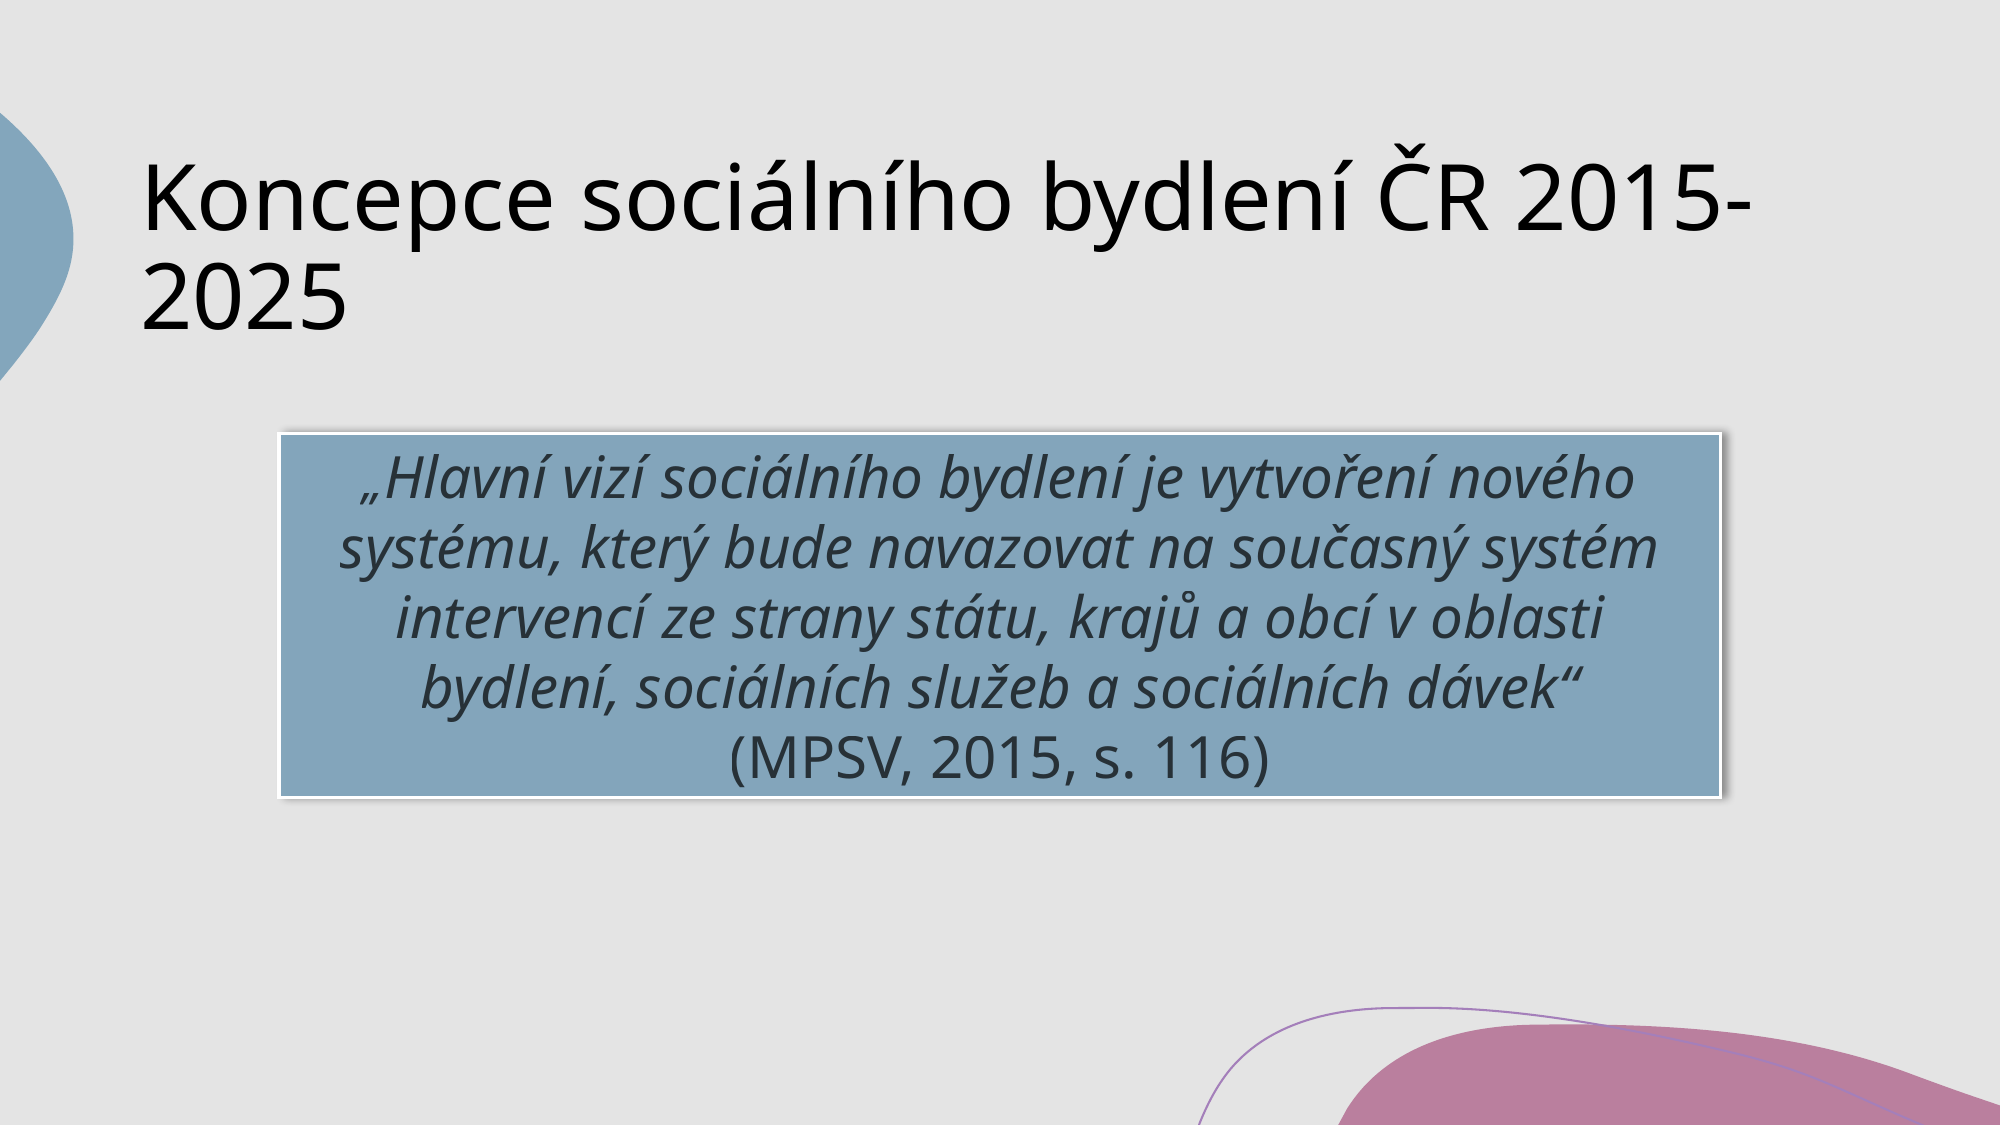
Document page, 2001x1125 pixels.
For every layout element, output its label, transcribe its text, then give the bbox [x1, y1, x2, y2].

title Koncepce sociálního bydlení ČR 2015-2025 [125, 125, 1875, 375]
text_box „Hlavní vizí sociálního bydlení je vytvoření nového systému, který bude navazovat na současný systém intervencí ze strany státu, krajů a obcí v oblasti bydlení, sociálních služeb a sociálních dávek“ (MPSV, 2015, s. 116) [277, 432, 1722, 799]
